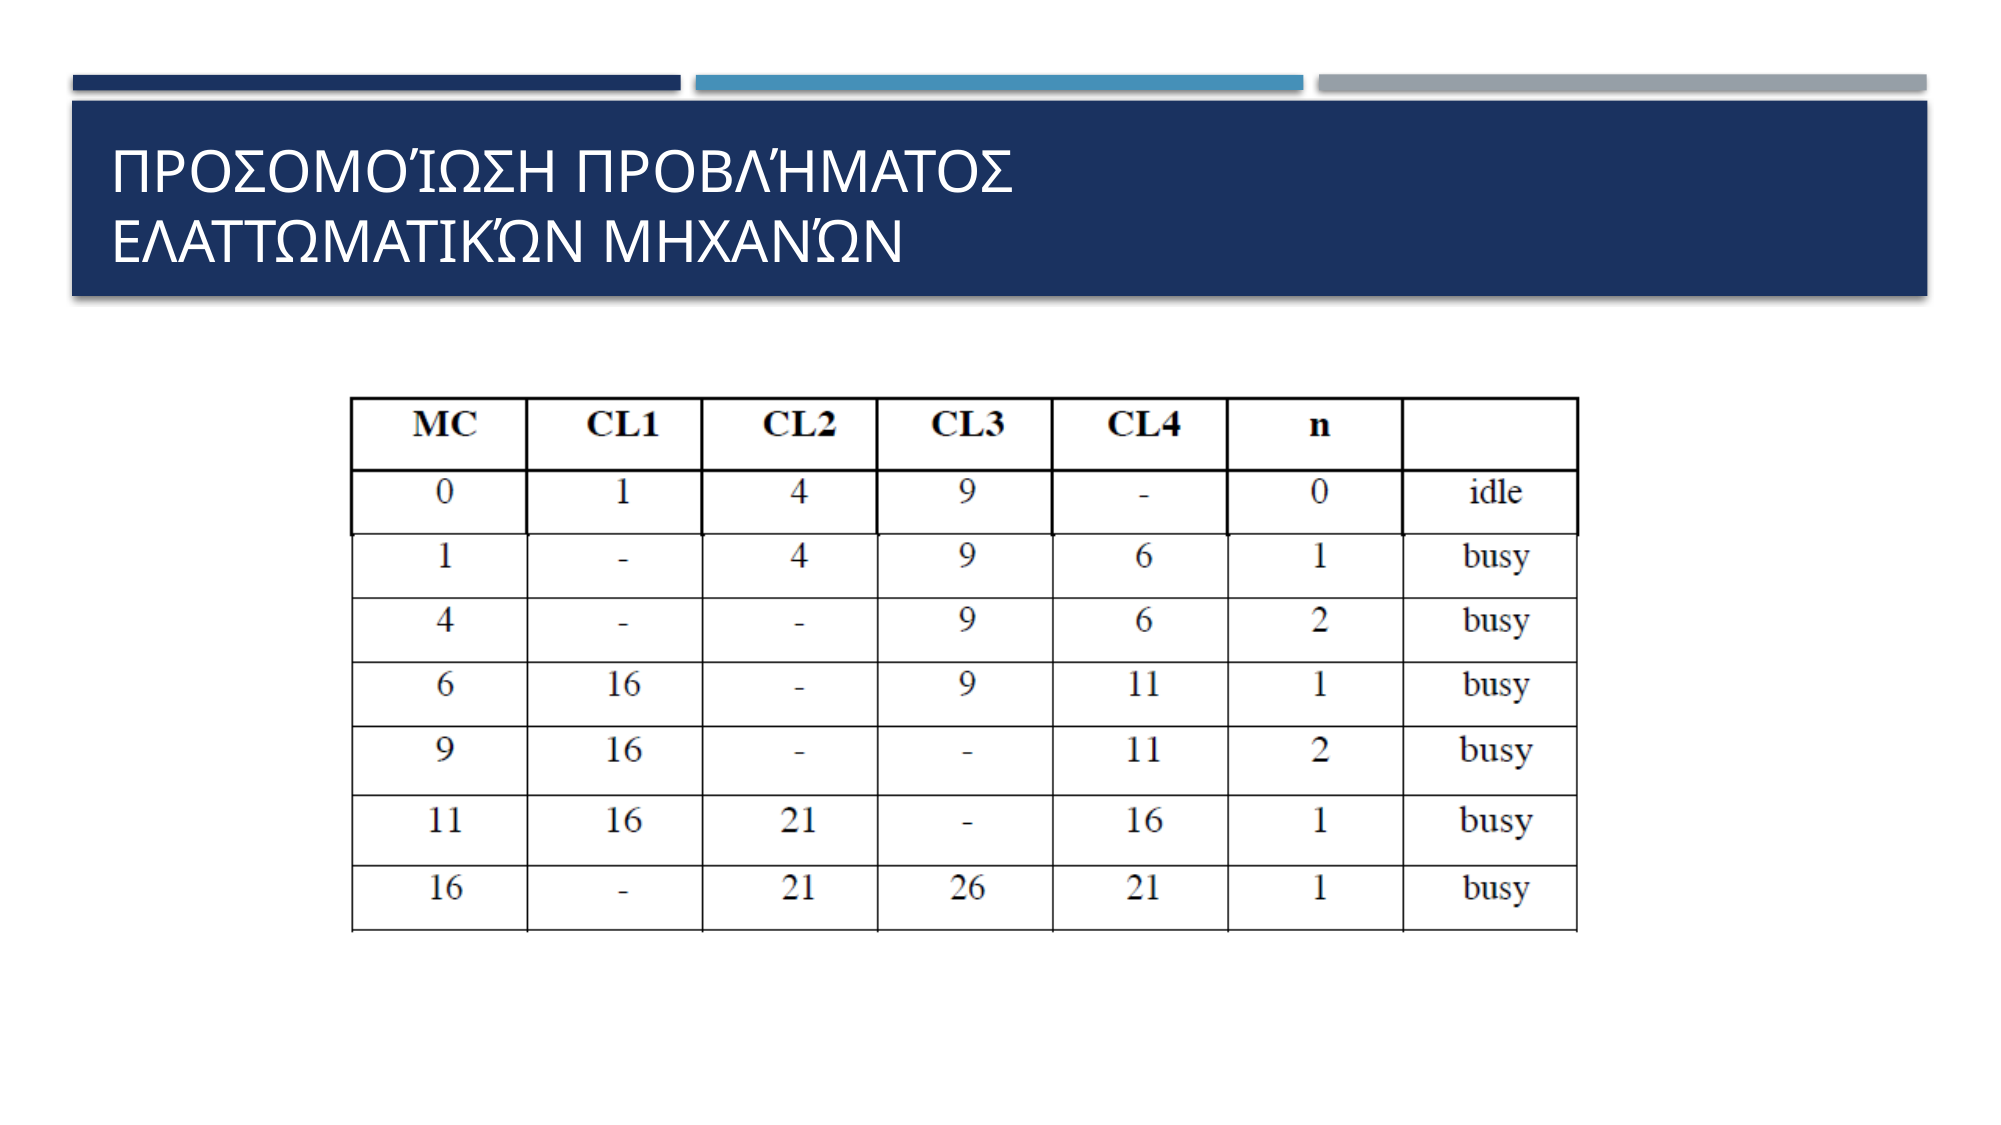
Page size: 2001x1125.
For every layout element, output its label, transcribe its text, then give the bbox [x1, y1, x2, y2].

title Προσομοίωση προβλήματος ελαττωματικών μηχανών [95, 115, 1905, 282]
picture [333, 369, 1603, 967]
